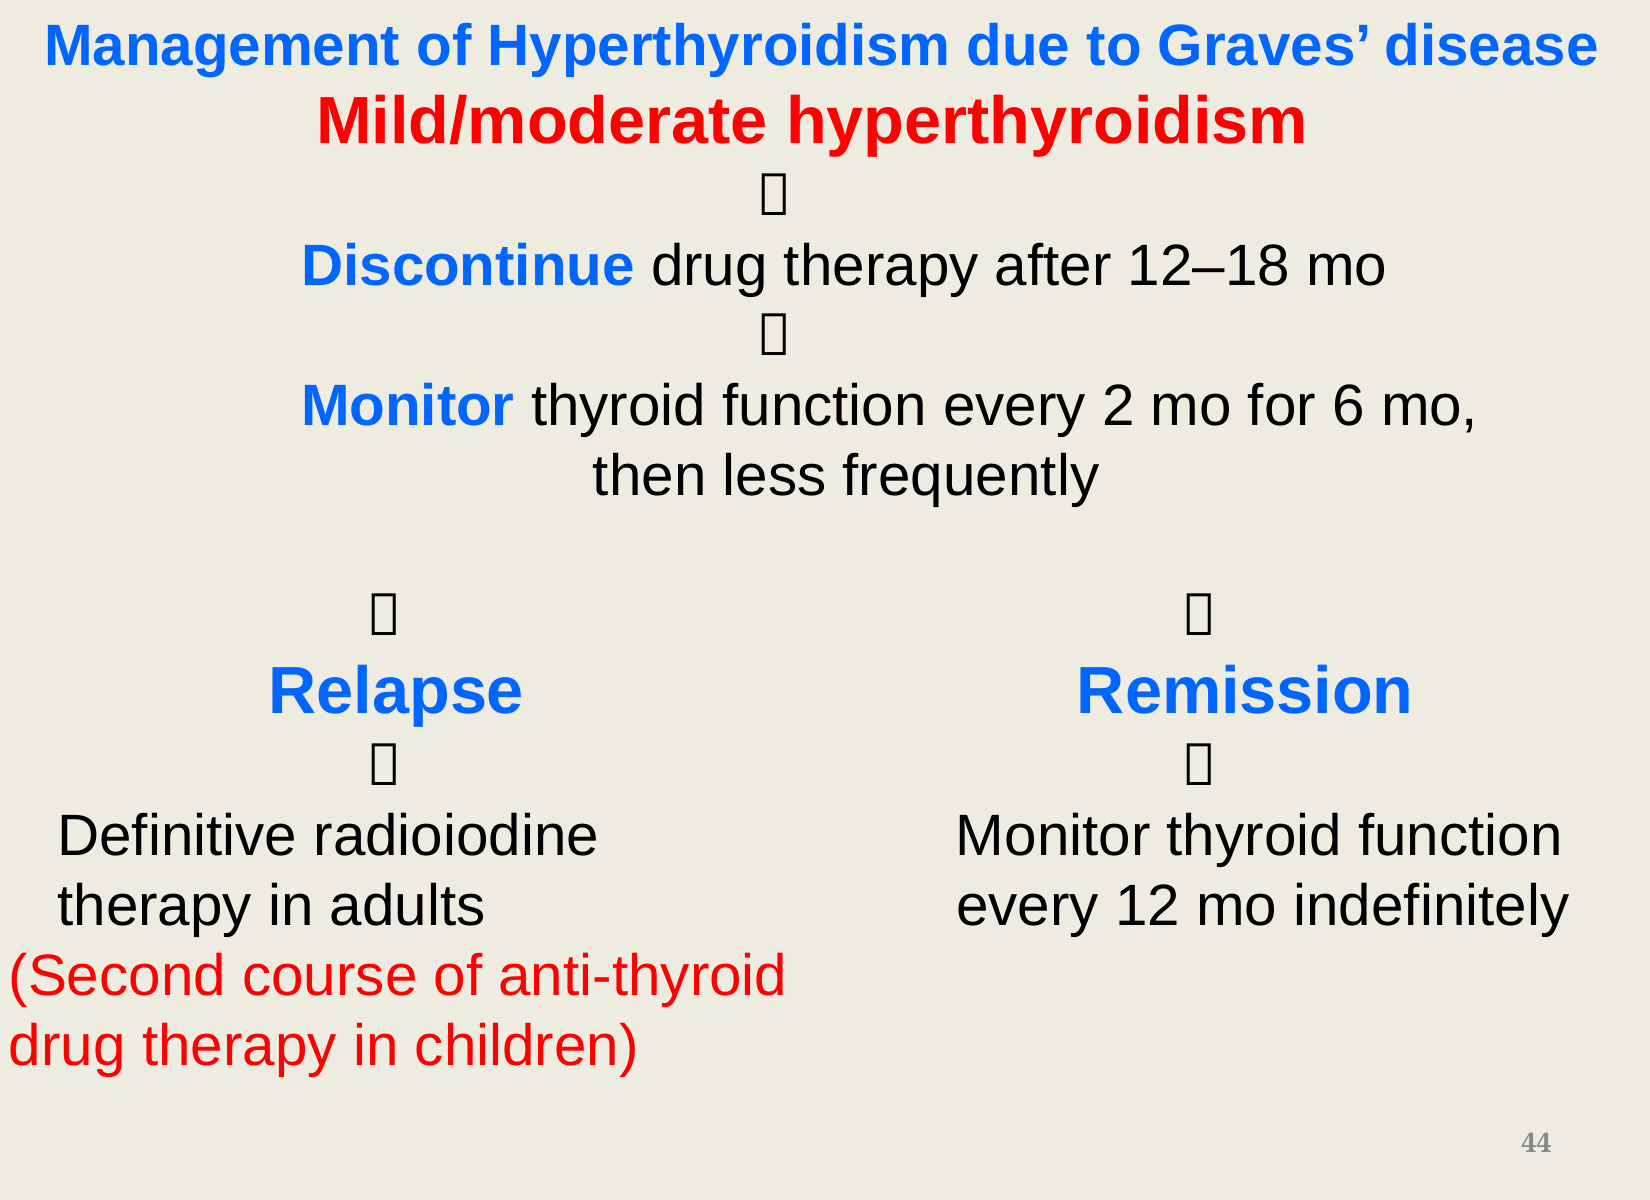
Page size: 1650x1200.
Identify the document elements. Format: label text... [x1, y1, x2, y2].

slide_number 44 [1182, 1112, 1568, 1176]
text_box Management of Hyperthyroidism due to Graves’ disease Mild/moderate hyperthyroidism  Discontinue drug therapy after 12–18 mo  Monitor thyroid function every 2 mo for 6 mo, then less frequently   Relapse Remission   Definitive radioiodine Monitor thyroid function therapy in adults every 12 mo indefinitely (Second course of anti-thyroid drug therapy in children) [0, 0, 1650, 1085]
